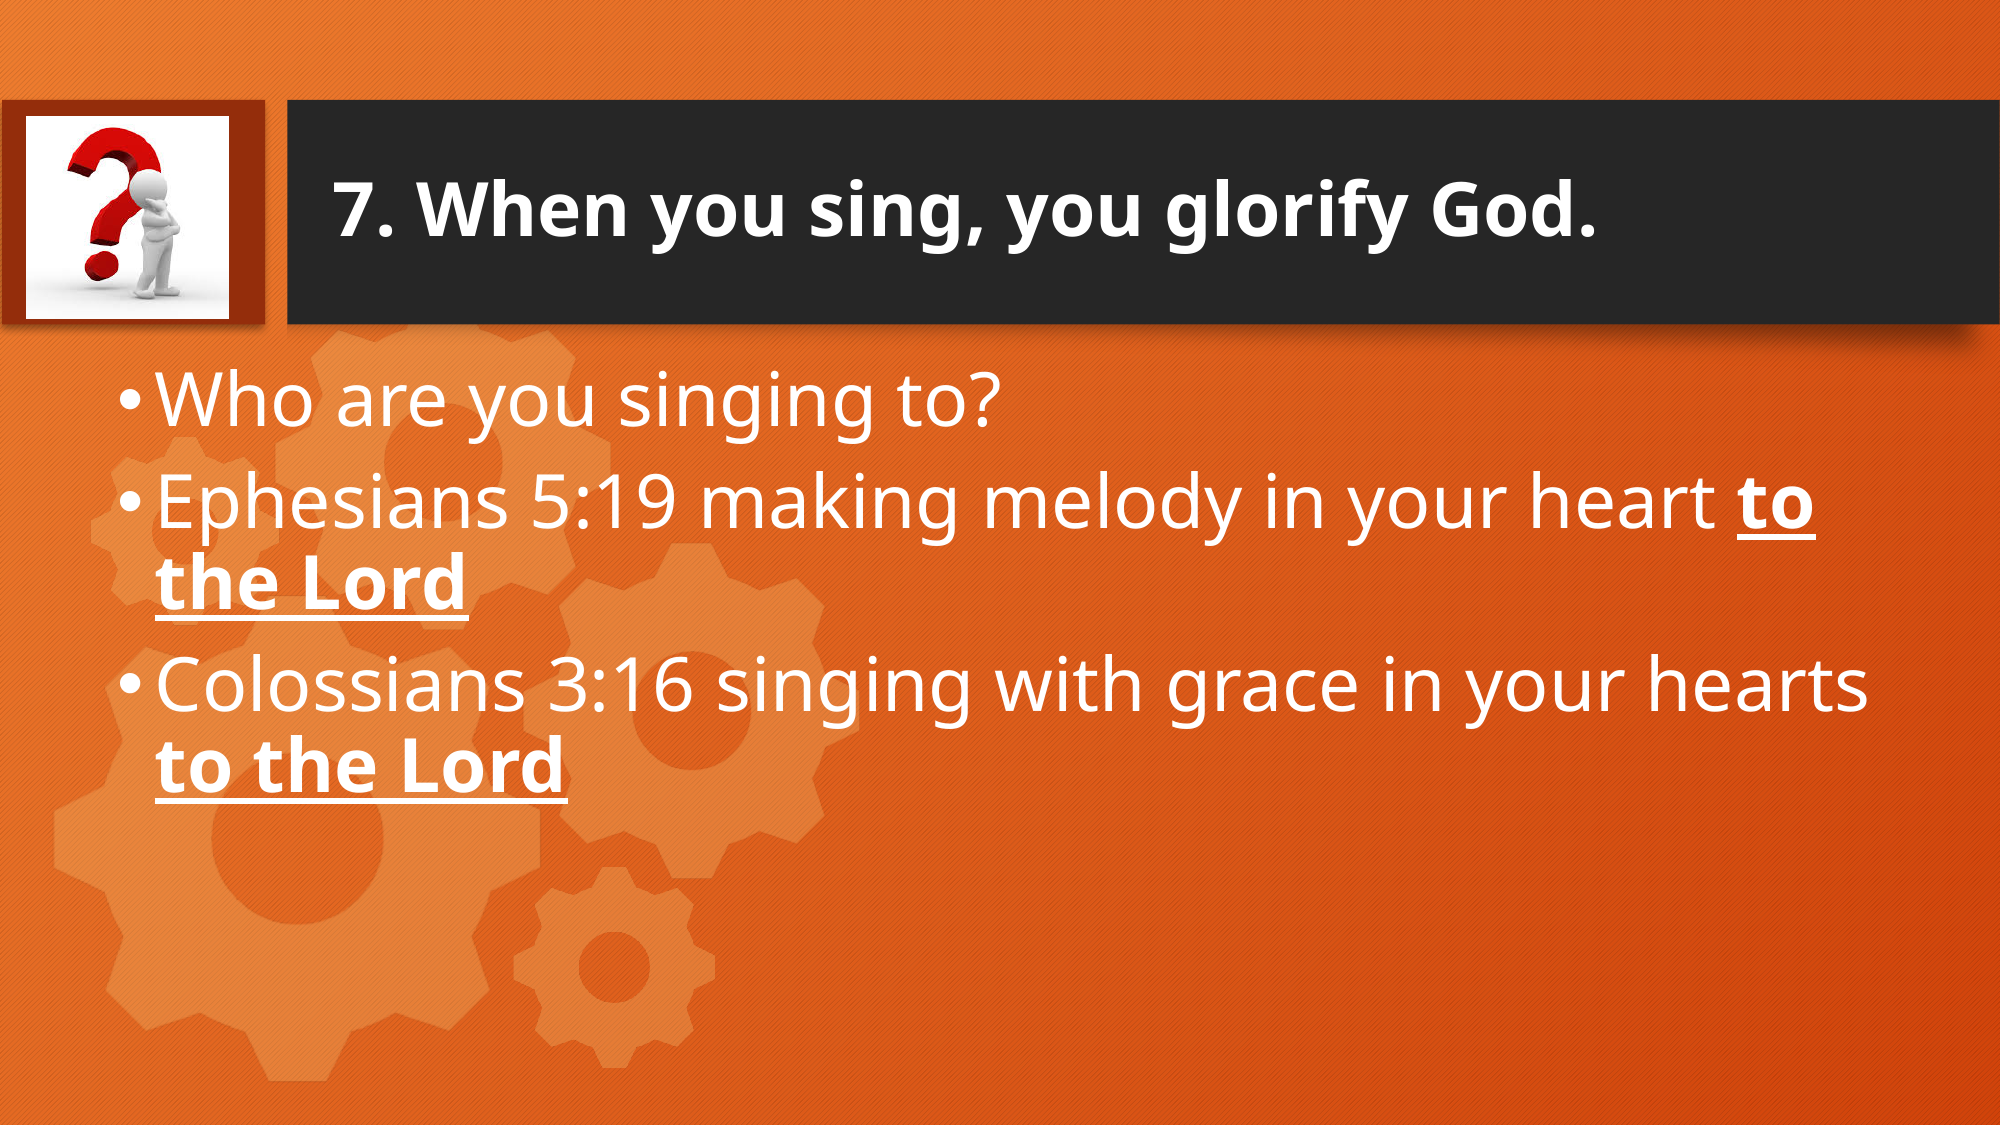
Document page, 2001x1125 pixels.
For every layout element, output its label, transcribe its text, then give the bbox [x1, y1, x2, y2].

picture [26, 116, 229, 319]
title 7. When you sing, you glorify God. [317, 123, 1928, 301]
picture [11, 398, 756, 1109]
list Who are you singing to? Ephesians 5:19 making melody in your heart to the Lord Colossians 3:16 singing with grace in your hearts to the Lord [102, 354, 1928, 1035]
picture [207, 226, 2000, 376]
